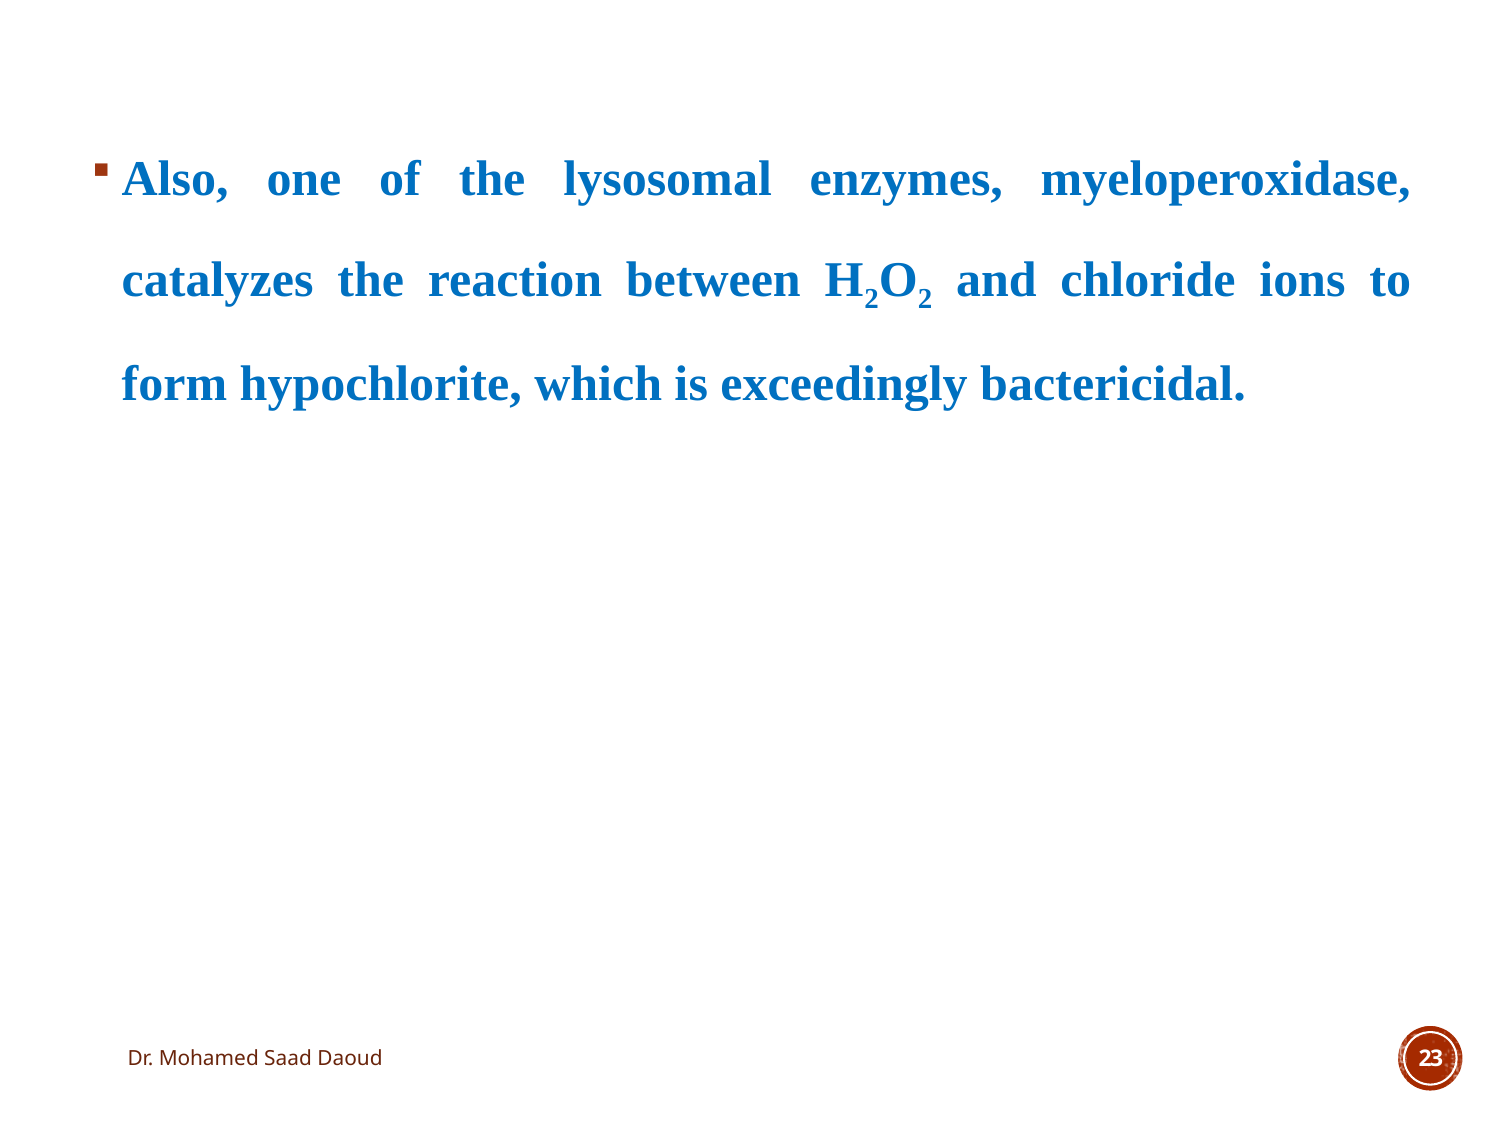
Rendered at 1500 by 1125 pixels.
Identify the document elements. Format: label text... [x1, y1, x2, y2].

list Also, one of the lysosomal enzymes, myeloperoxidase, catalyzes the reaction between H2O2 and chloride ions to form hypochlorite, which is exceedingly bactericidal. [76, 101, 1427, 1002]
slide_number 23 [1391, 1028, 1471, 1089]
footer Dr. Mohamed Saad Daoud [112, 1028, 891, 1089]
